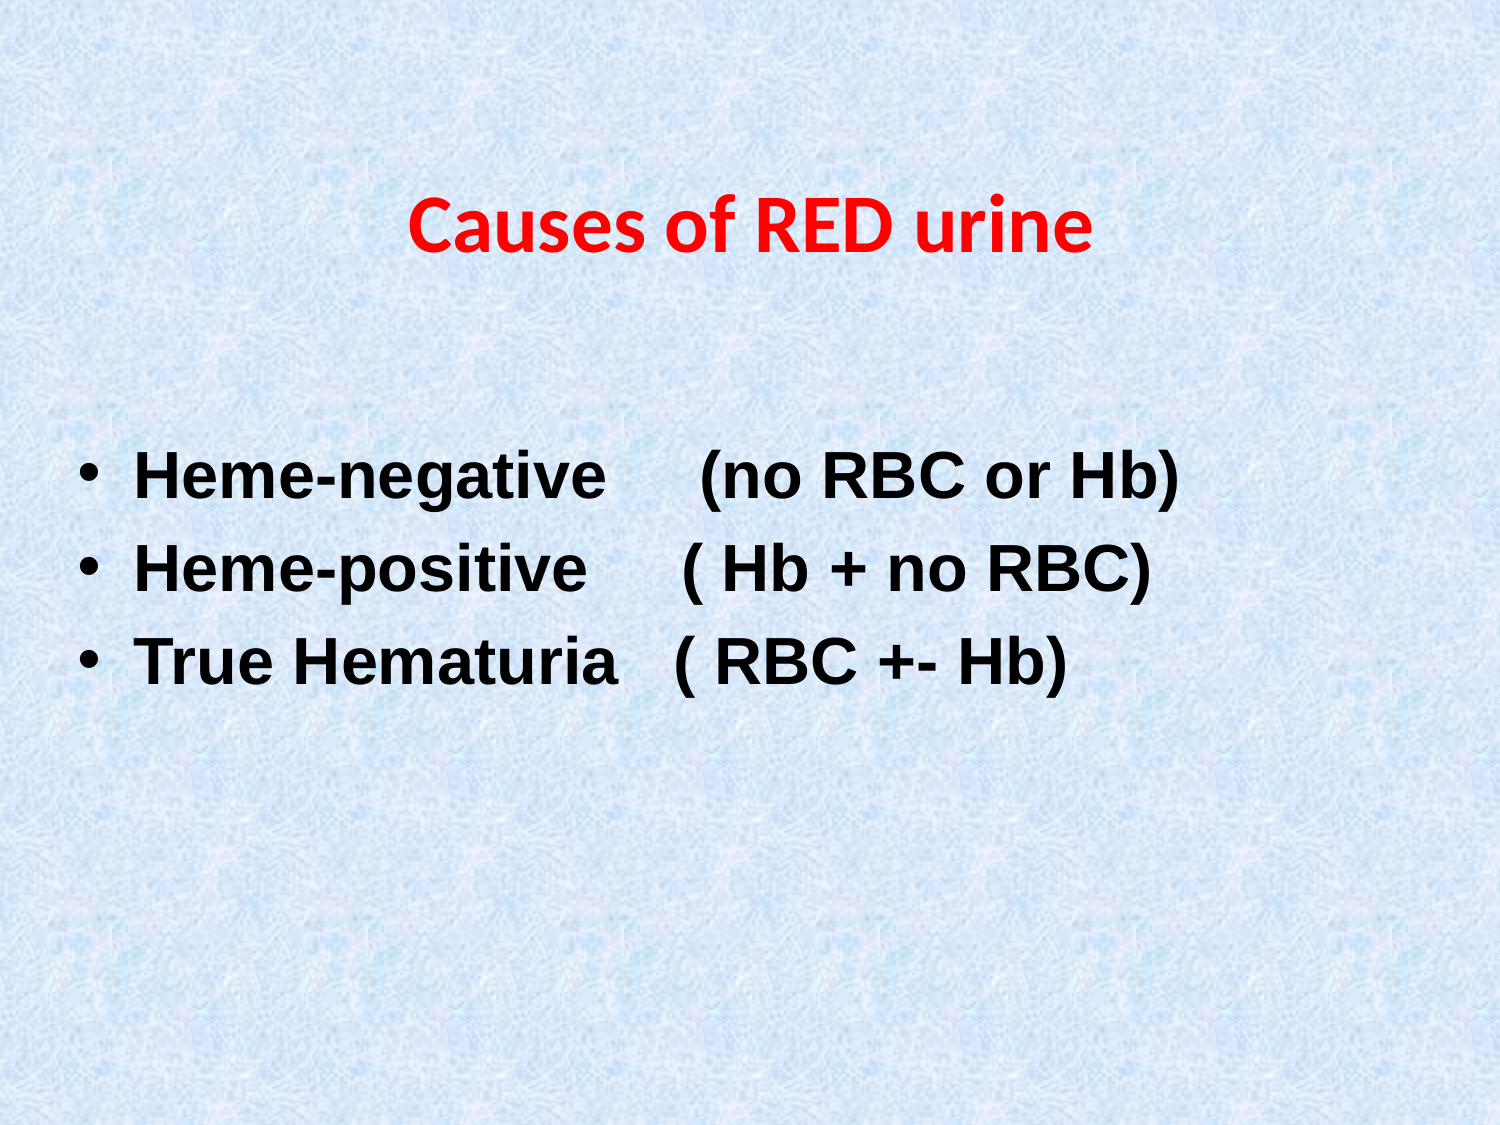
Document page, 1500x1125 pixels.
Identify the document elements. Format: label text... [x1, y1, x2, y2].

list Heme-negative (no RBC or Hb) Heme-positive ( Hb + no RBC) True Hematuria ( RBC +- Hb) [62, 237, 1413, 980]
title Causes of RED urine [76, 125, 1427, 313]
picture [0, 0, 1500, 1125]
